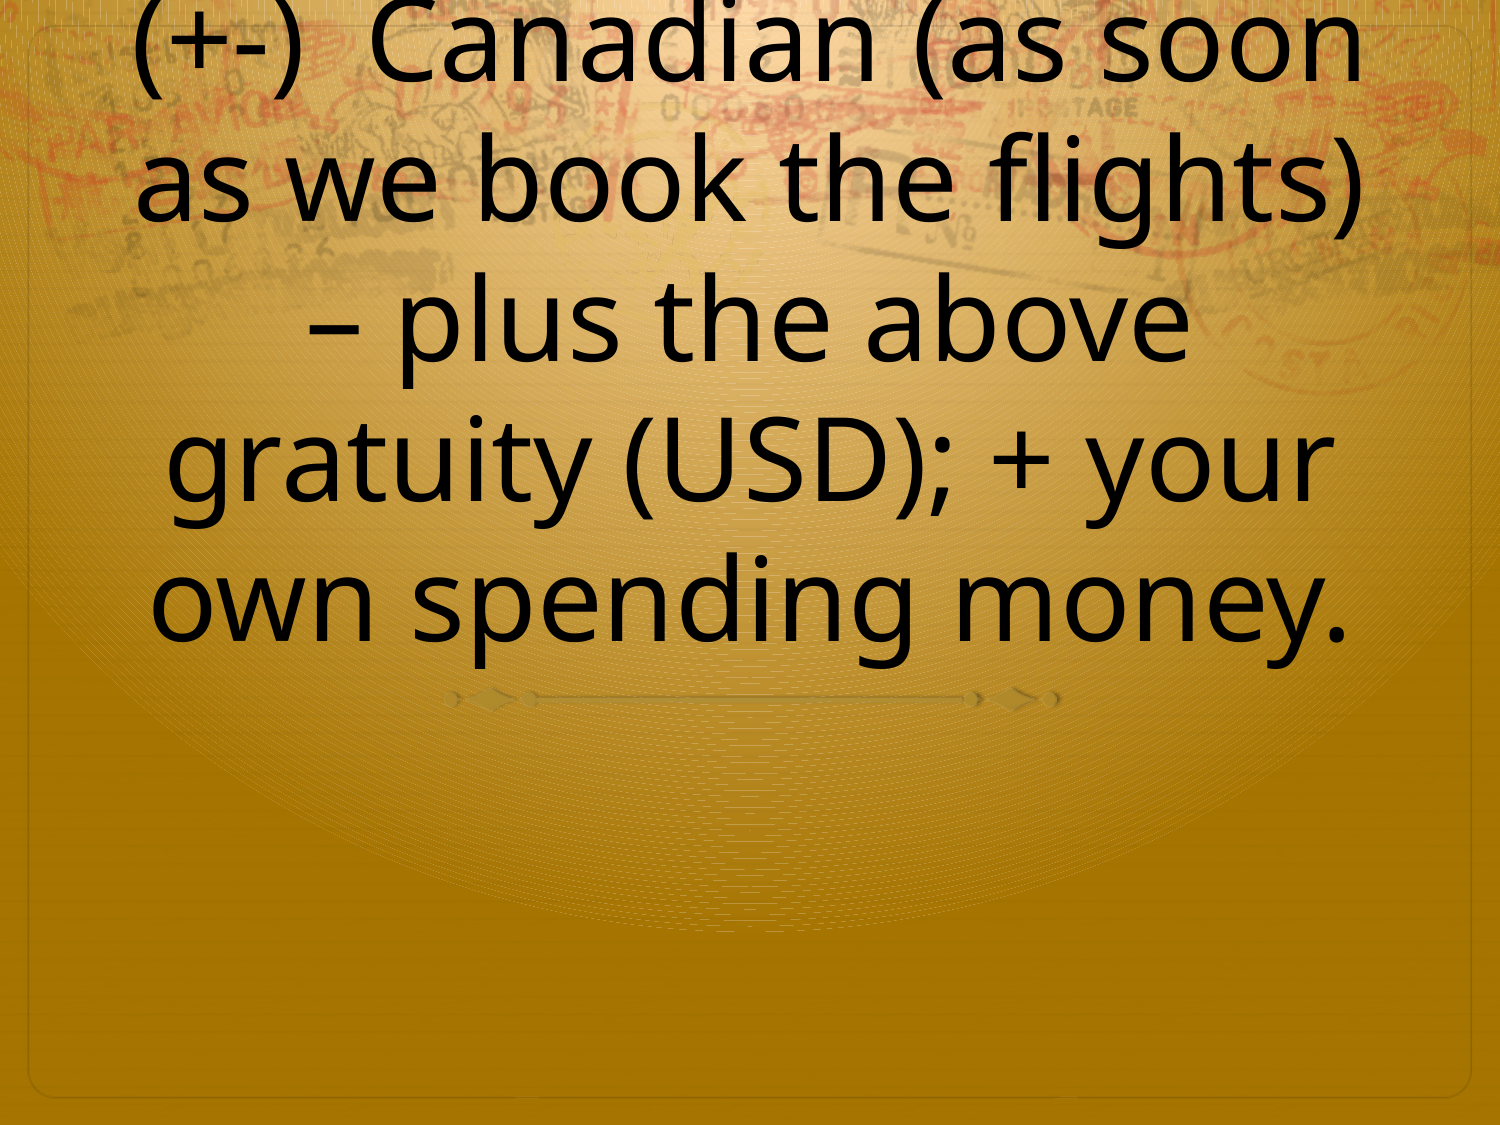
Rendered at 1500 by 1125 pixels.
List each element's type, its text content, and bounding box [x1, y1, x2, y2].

picture [0, 0, 1500, 1125]
title Approximately, $2300 (+-) Canadian (as soon as we book the flights) – plus the above gratuity (USD); + your own spending money. [93, 275, 1407, 673]
